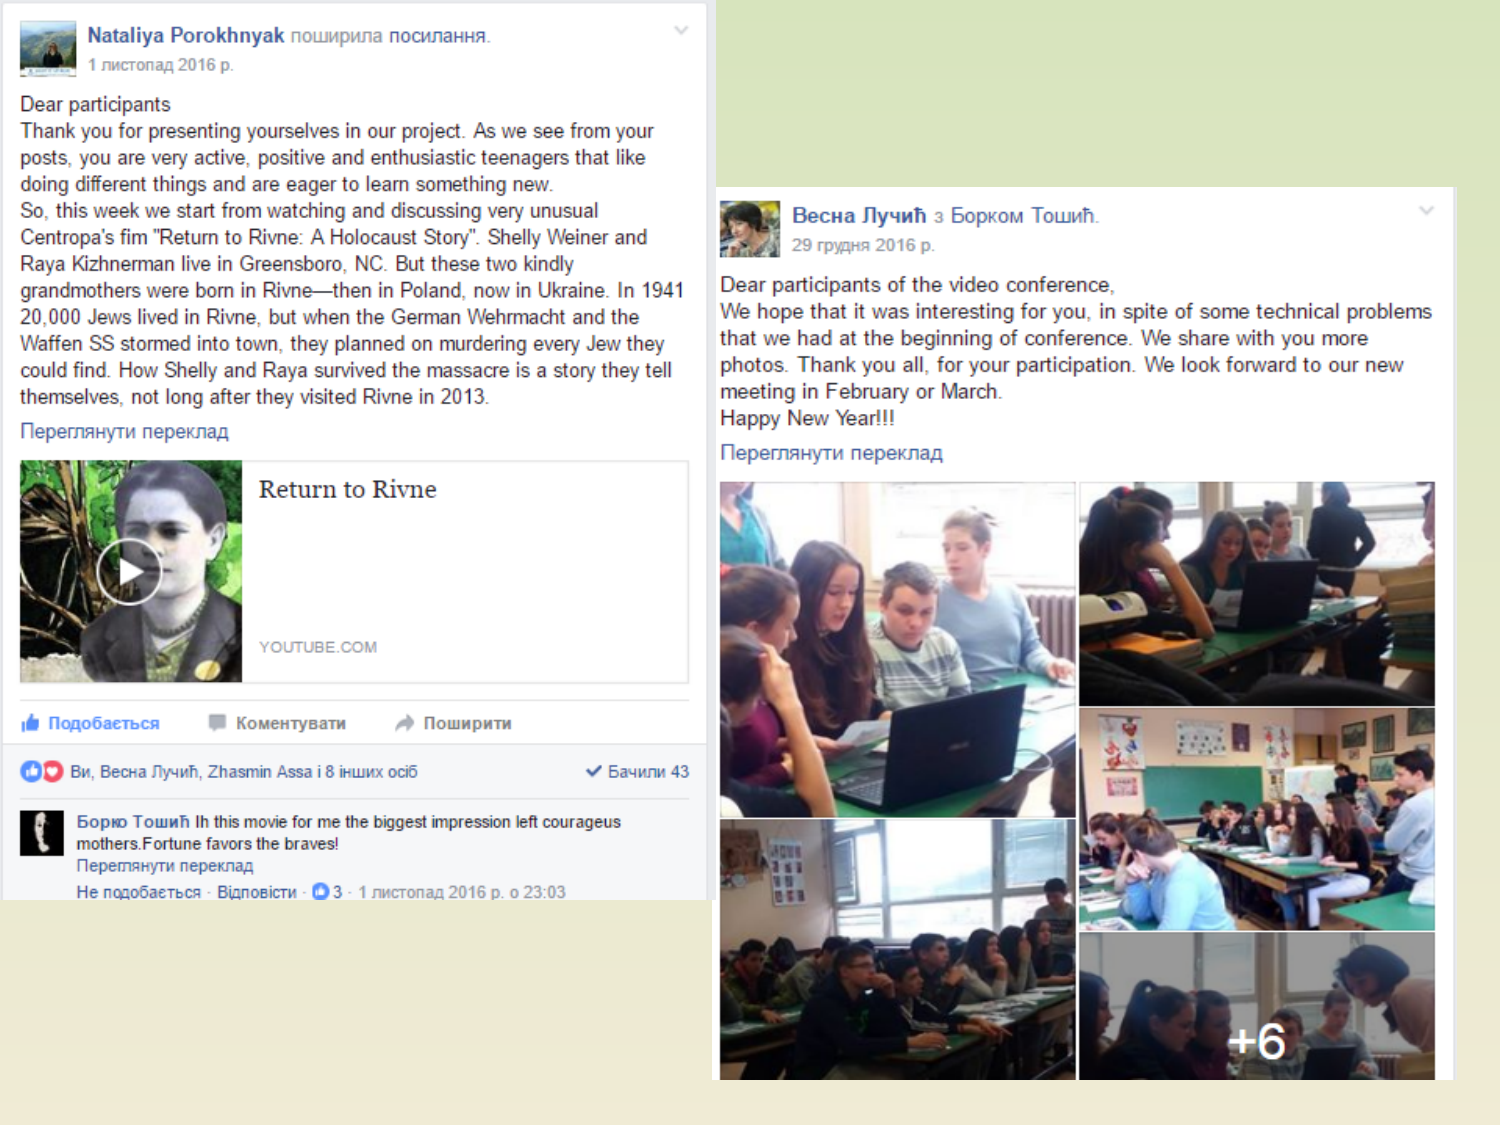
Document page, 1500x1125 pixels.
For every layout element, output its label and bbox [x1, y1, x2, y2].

picture [0, 0, 716, 901]
list [712, 187, 1458, 1081]
